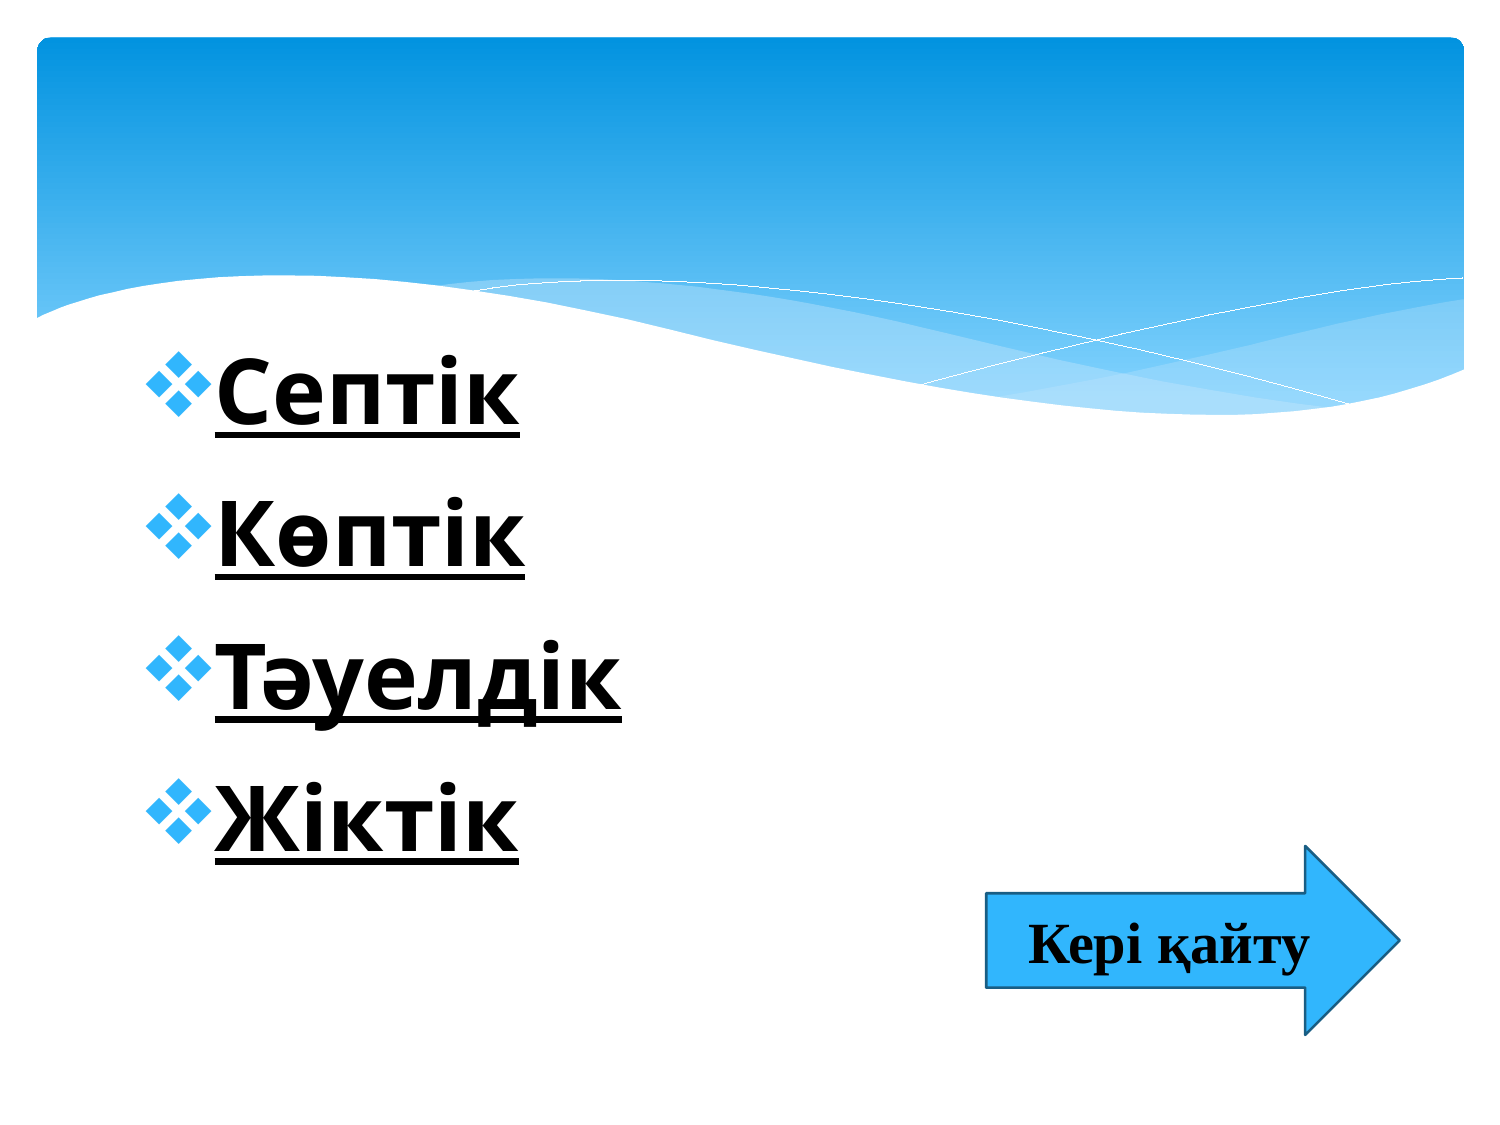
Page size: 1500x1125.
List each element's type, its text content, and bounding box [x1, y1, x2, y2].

text_box Кері қайту [984, 844, 1401, 1037]
list Септік Көптік Тәуелдiк Жіктік [123, 326, 1340, 893]
